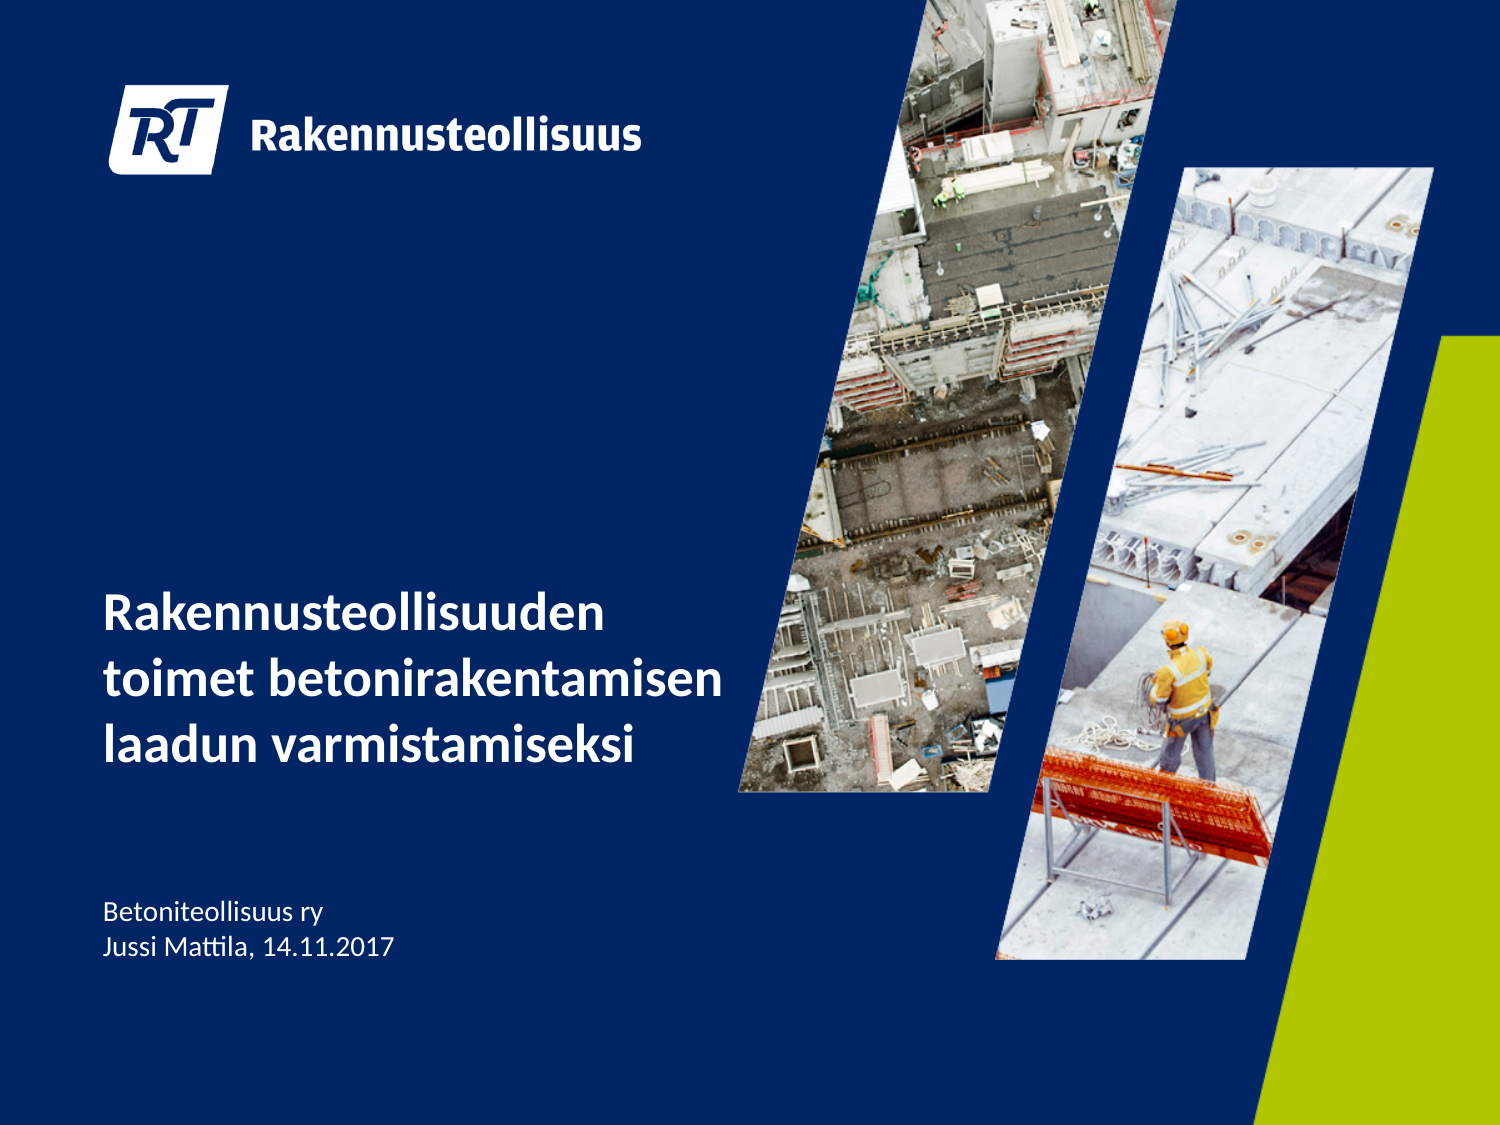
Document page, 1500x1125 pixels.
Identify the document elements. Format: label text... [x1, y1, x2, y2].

subtitle Betoniteollisuus ry Jussi Mattila, 14.11.2017 [87, 884, 694, 1103]
title Rakennusteollisuuden toimet betonirakentamisen laadun varmistamiseksi [87, 508, 748, 781]
picture [0, 0, 1500, 1125]
